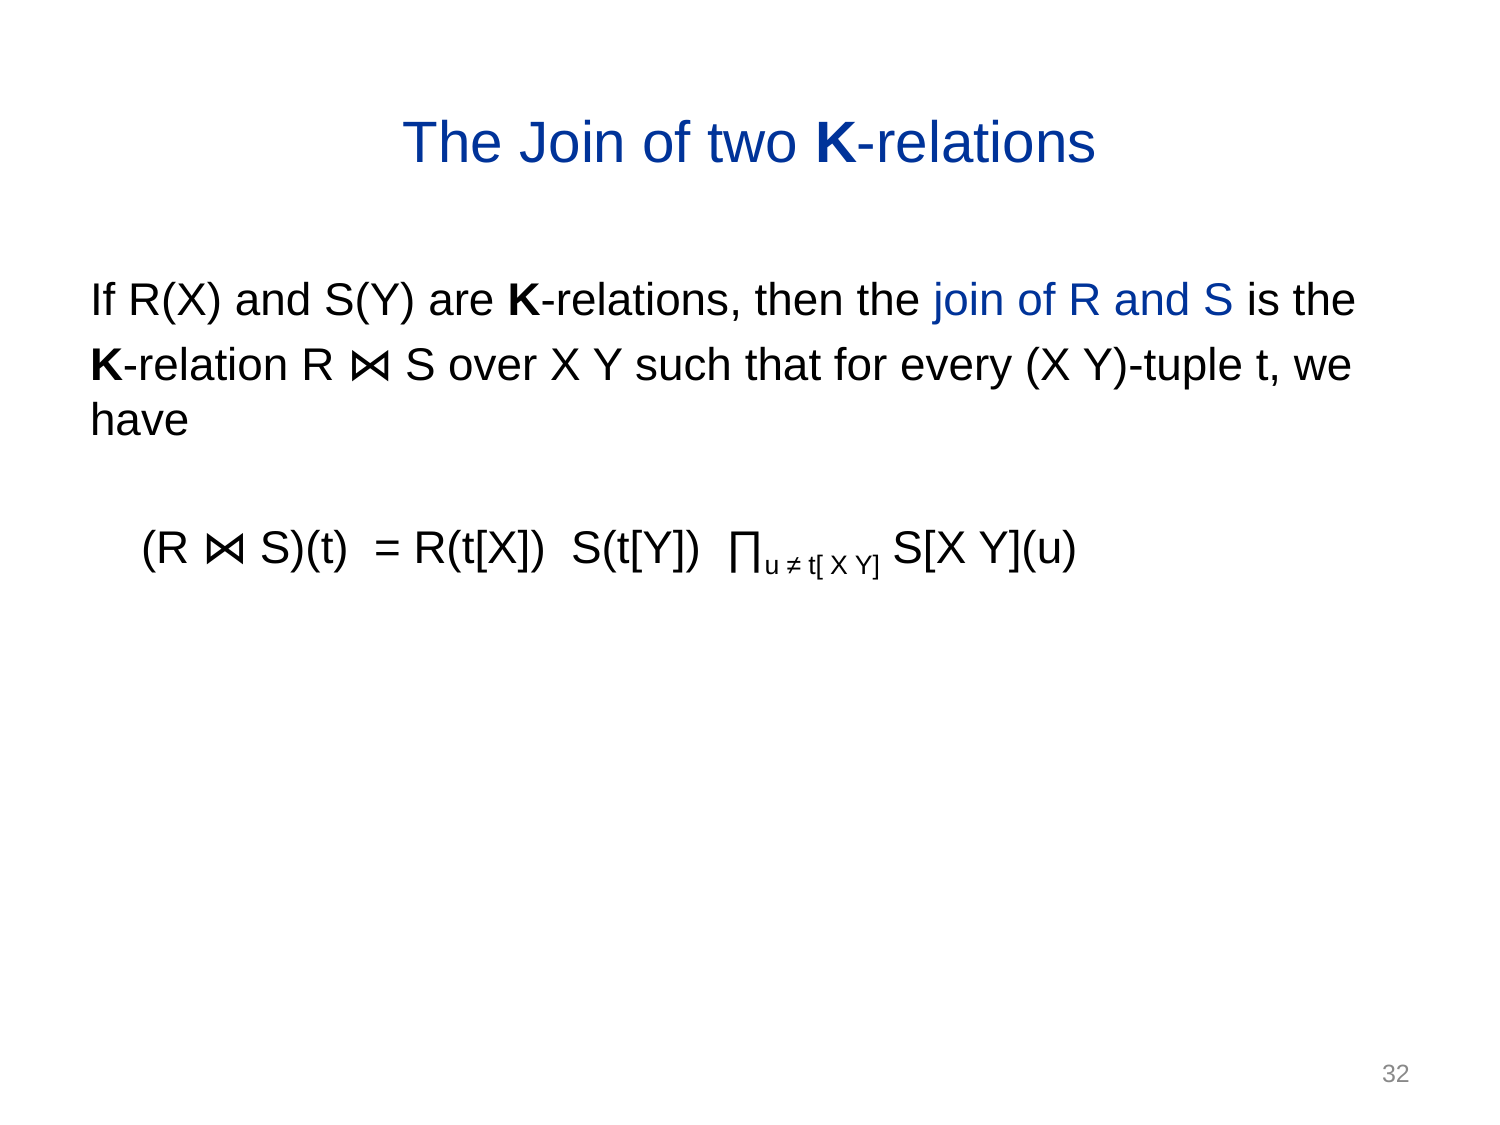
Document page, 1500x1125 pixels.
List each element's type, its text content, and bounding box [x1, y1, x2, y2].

title The Join of two K-relations [75, 45, 1425, 233]
slide_number 32 [1074, 1042, 1425, 1103]
